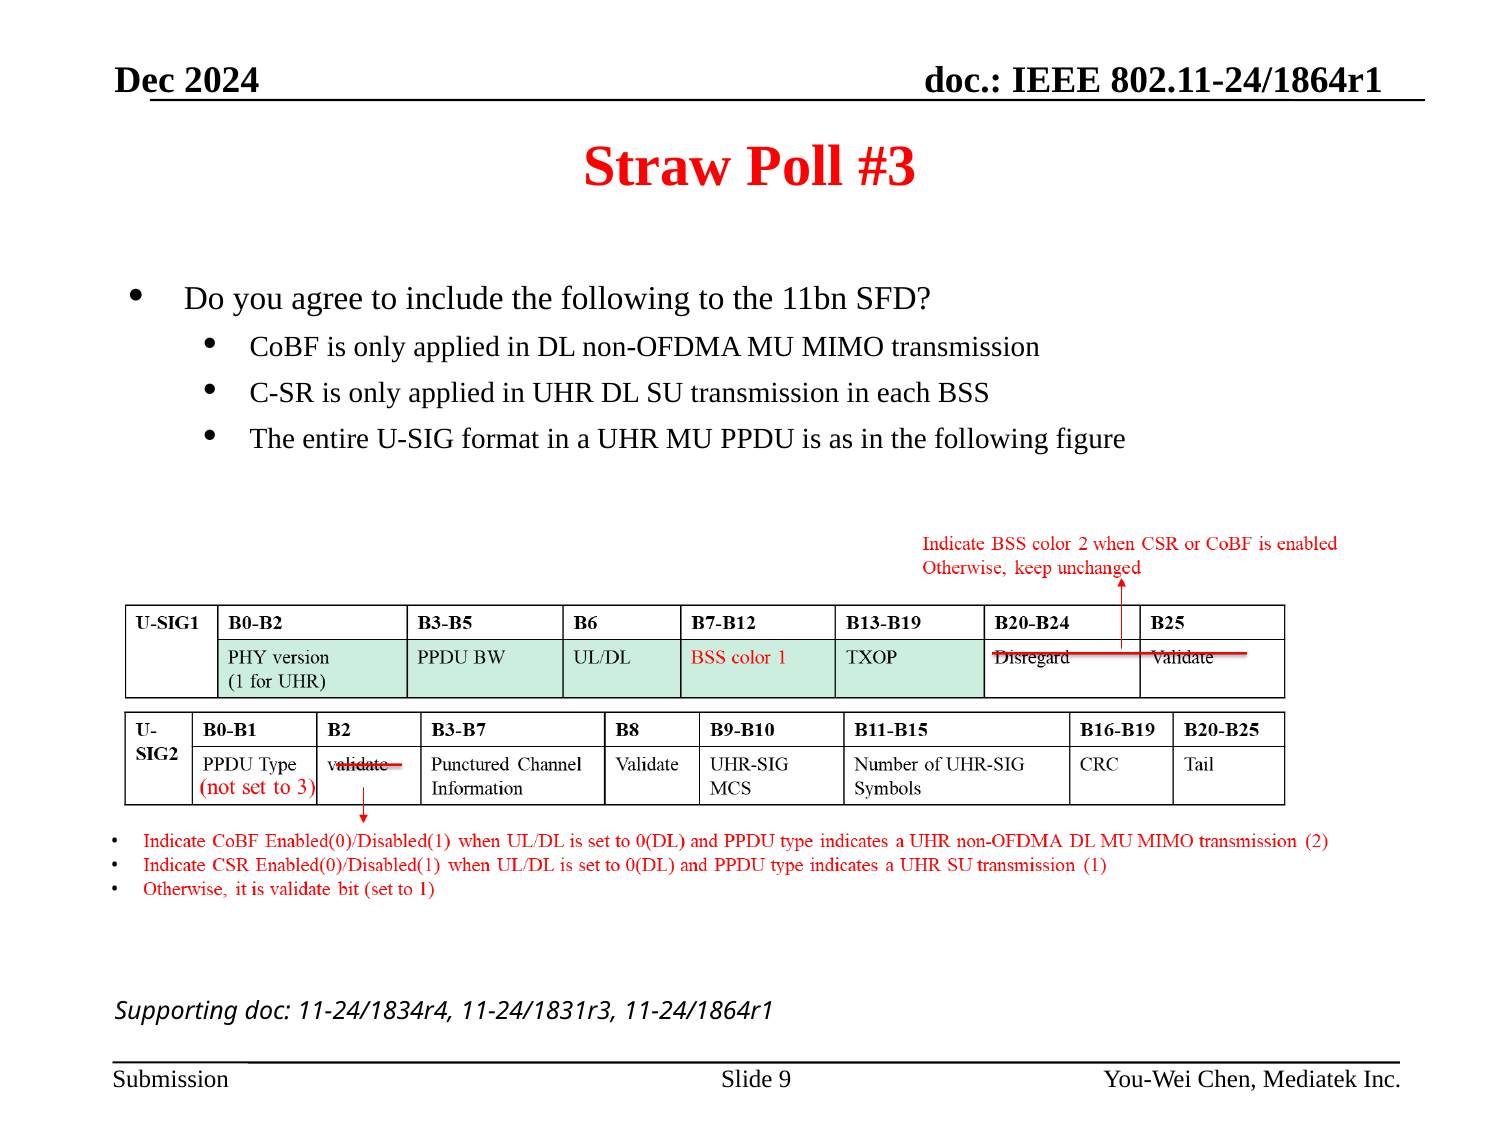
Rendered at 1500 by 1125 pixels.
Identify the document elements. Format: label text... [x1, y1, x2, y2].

picture [99, 524, 1356, 912]
slide_number Slide 9 [712, 1061, 800, 1093]
title Straw Poll #3 [112, 112, 1388, 213]
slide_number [114, 0, 261, 101]
list Do you agree to include the following to the 11bn SFD? CoBF is only applied in DL non-OFDMA MU MIMO transmission C-SR is only applied in UHR DL SU transmission in each BSS The entire U-SIG format in a UHR MU PPDU is as in the following figure [112, 262, 1388, 1001]
text_box Supporting doc: 11-24/1834r4, 11-24/1831r3, 11-24/1864r1 [99, 982, 850, 1032]
footer You-Wei Chen, Mediatek Inc. [1098, 1061, 1402, 1093]
